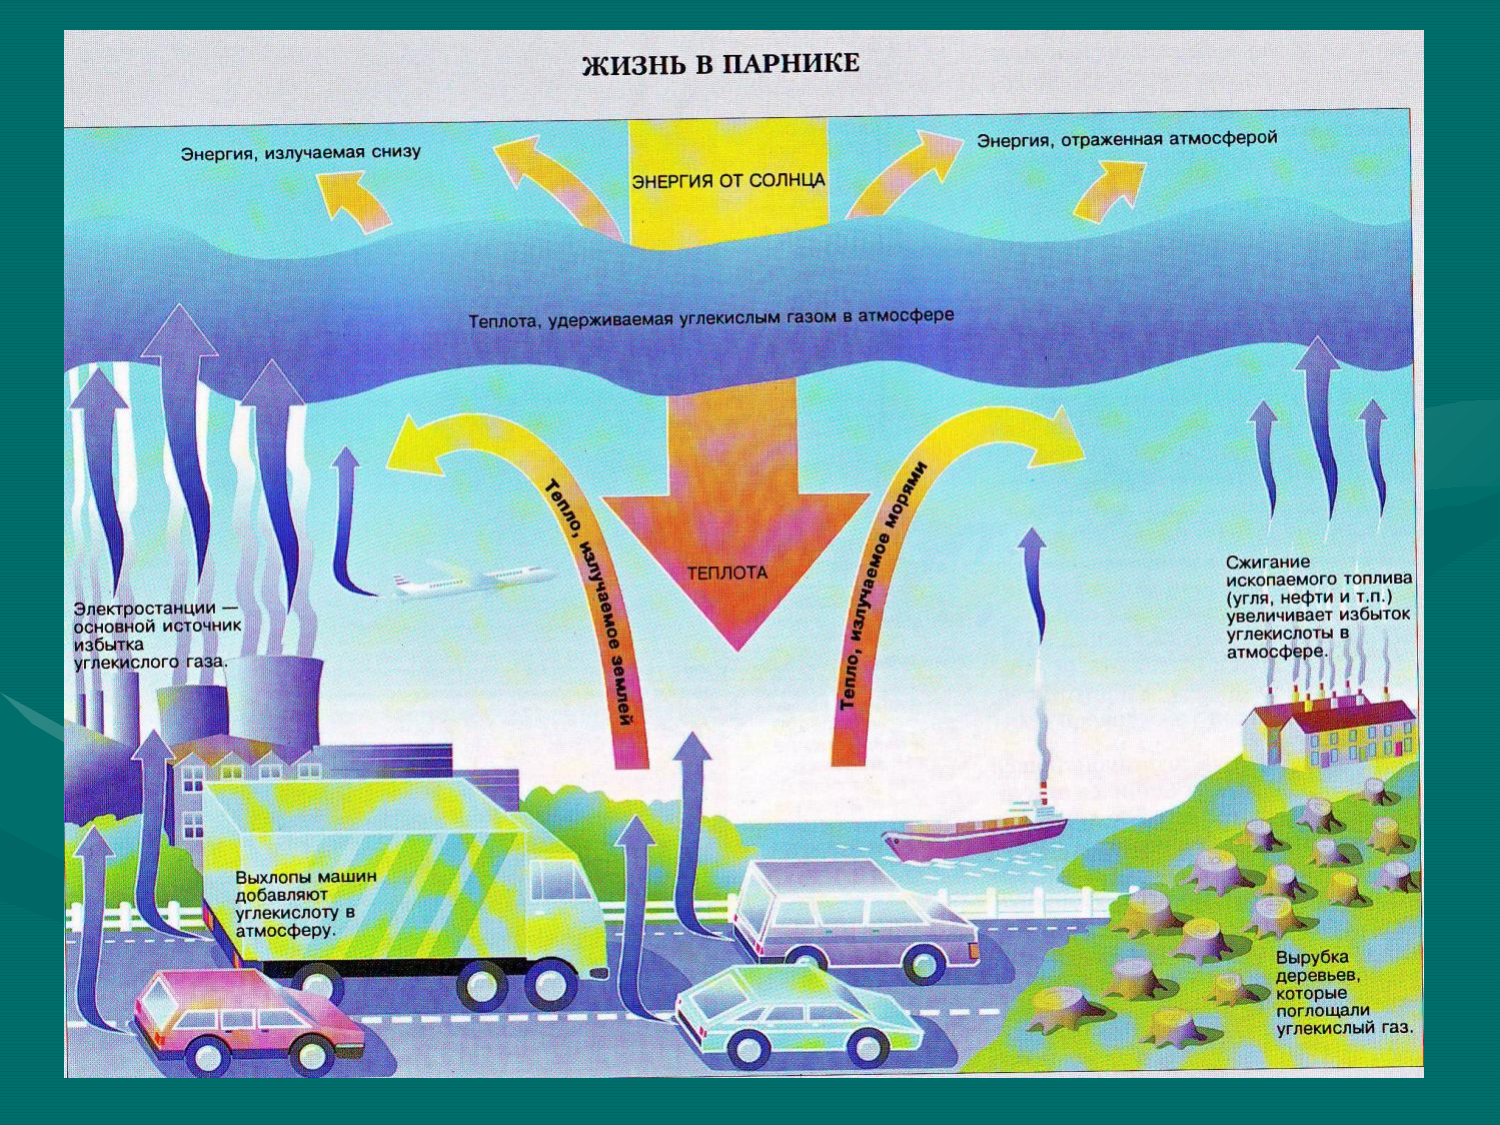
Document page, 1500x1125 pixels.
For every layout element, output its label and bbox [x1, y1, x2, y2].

picture [64, 30, 1424, 1078]
